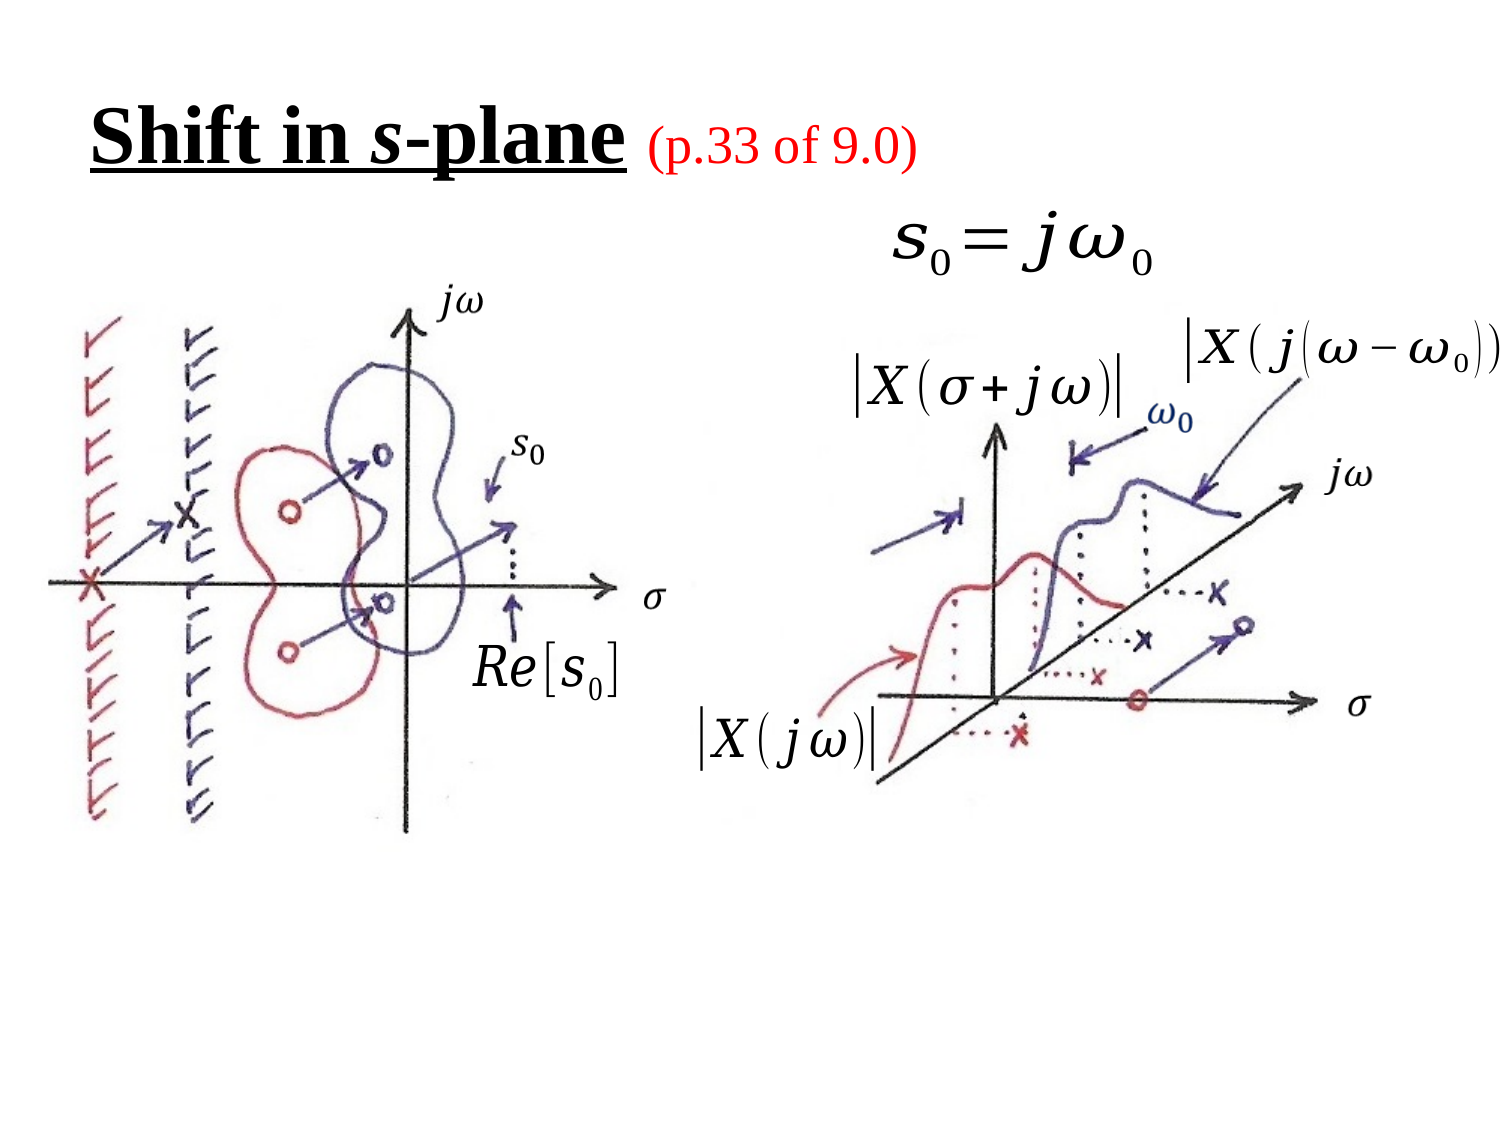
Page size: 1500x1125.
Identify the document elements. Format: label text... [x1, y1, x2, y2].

text_box [419, 265, 506, 300]
text_box Shift in s-plane (p.33 of 9.0) [0, 22, 1500, 188]
picture [40, 302, 1328, 852]
text_box [1332, 668, 1393, 735]
text_box [1332, 439, 1395, 505]
